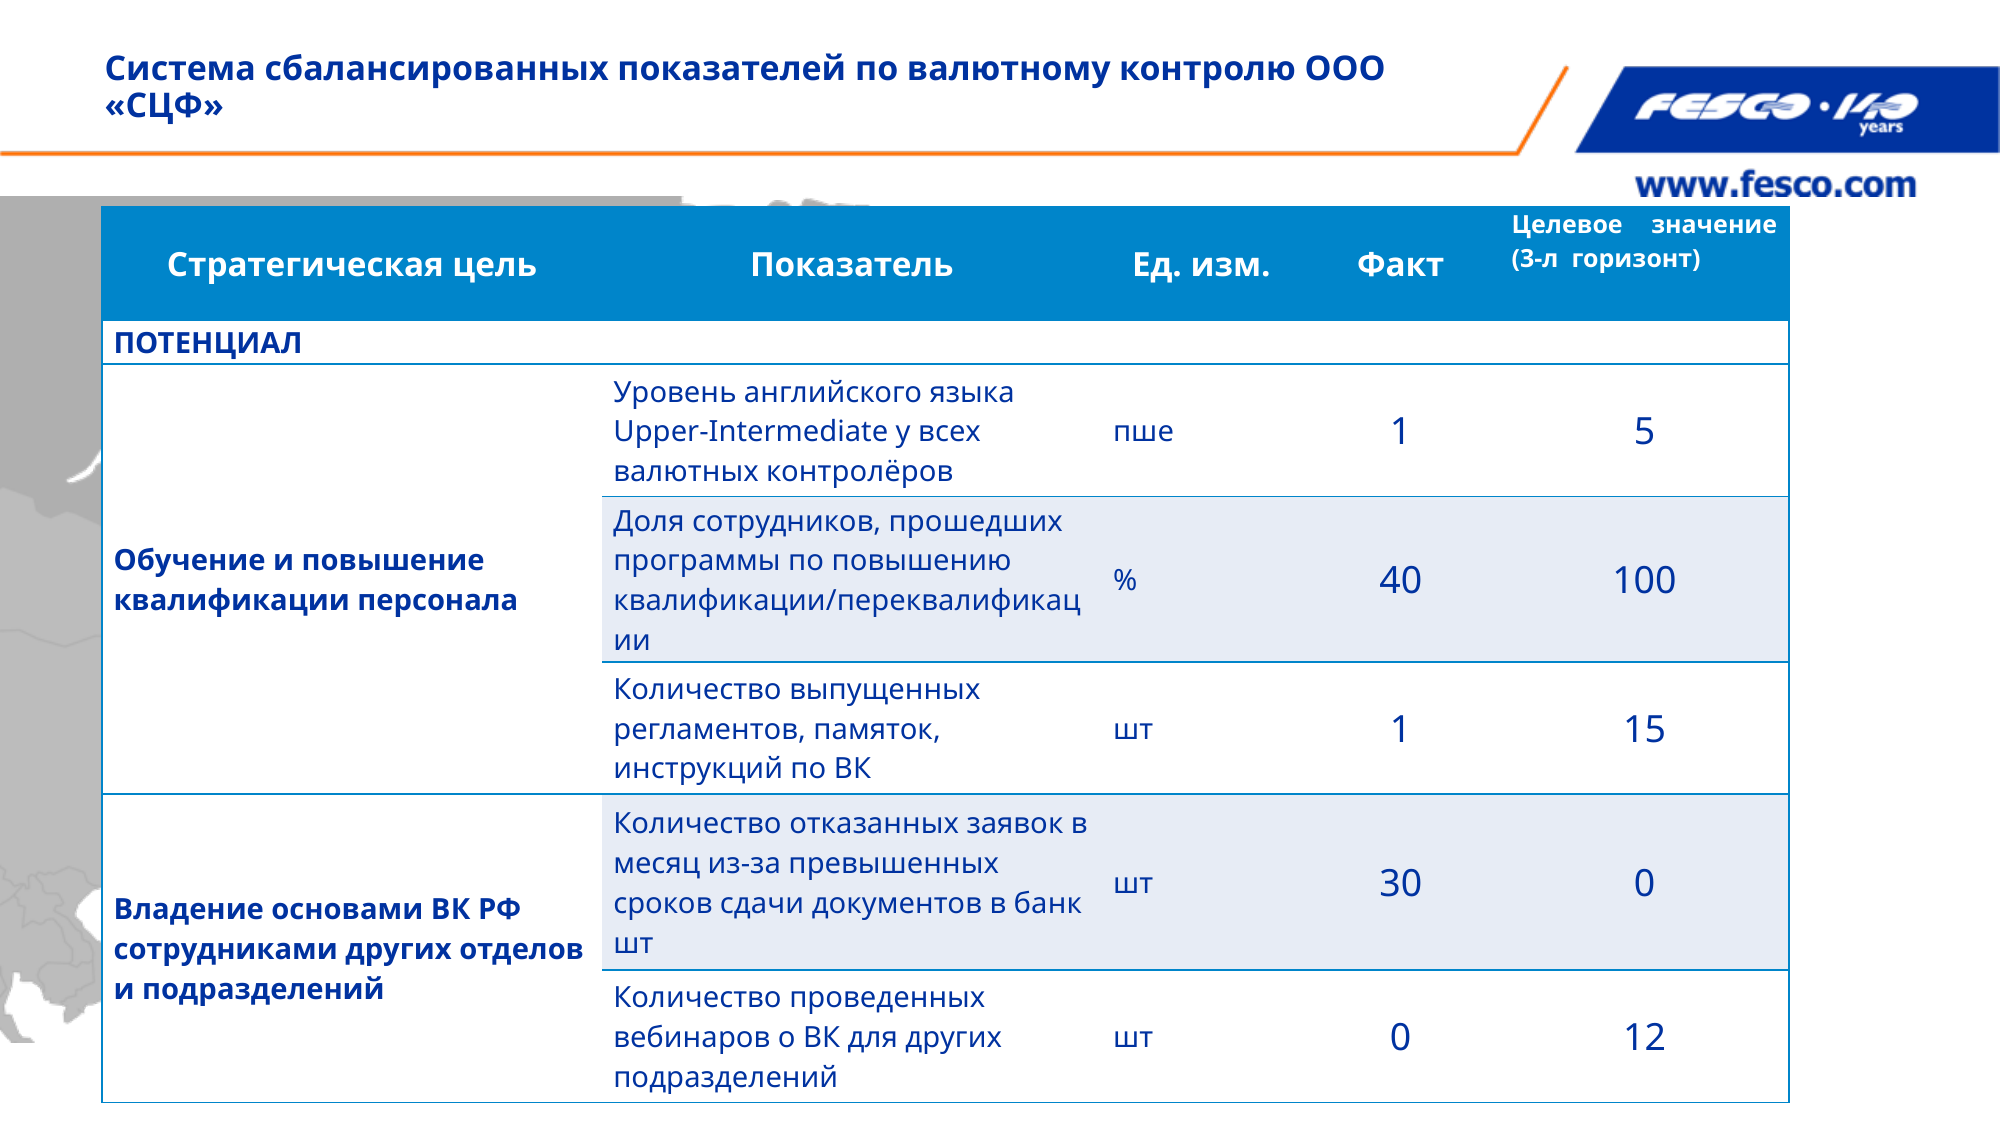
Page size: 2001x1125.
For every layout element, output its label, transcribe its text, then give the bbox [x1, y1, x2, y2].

table_cell Количество выпущенных регламентов, памяток, инструкций по ВК [602, 663, 1102, 793]
table_cell Уровень английского языка Upper-Intermediate у всех валютных контролёров [602, 365, 1102, 496]
table_header Факт [1301, 208, 1500, 319]
table_cell 30 [1301, 795, 1500, 969]
table_cell пше [1102, 365, 1301, 496]
table_cell шт [1102, 971, 1301, 1102]
table_cell шт [1102, 663, 1301, 793]
table_cell % [1102, 497, 1301, 661]
table_cell Владение основами ВК РФ сотрудниками других отделов и подразделений [103, 795, 602, 1102]
title Система сбалансированных показателей по валютному контролю ООО «СЦФ» [89, 43, 1506, 133]
table_cell 12 [1500, 971, 1788, 1102]
table_header Целевое значение (3-л горизонт) [1500, 208, 1788, 319]
table_header Стратегическая цель [103, 208, 602, 319]
table_cell Доля сотрудников, прошедших программы по повышению квалификации/переквалификации [602, 497, 1102, 661]
table_cell 1 [1301, 663, 1500, 793]
picture [0, 0, 2000, 1043]
table_cell 1 [1301, 365, 1500, 496]
table_cell ПОТЕНЦИАЛ [103, 321, 1788, 363]
table_header Показатель [602, 208, 1102, 319]
table_cell 40 [1301, 497, 1500, 661]
table_cell 0 [1500, 795, 1788, 969]
table_cell 15 [1500, 663, 1788, 793]
table_cell Количество проведенных вебинаров о ВК для других подразделений [602, 971, 1102, 1102]
table_cell Количество отказанных заявок в месяц из-за превышенных сроков сдачи документов в банк шт [602, 795, 1102, 969]
table_cell 0 [1301, 971, 1500, 1102]
table_cell шт [1102, 795, 1301, 969]
table_cell 100 [1500, 497, 1788, 661]
table_cell 5 [1500, 365, 1788, 496]
table_header Ед. изм. [1102, 208, 1301, 319]
table_cell Обучение и повышение квалификации персонала [103, 365, 602, 793]
